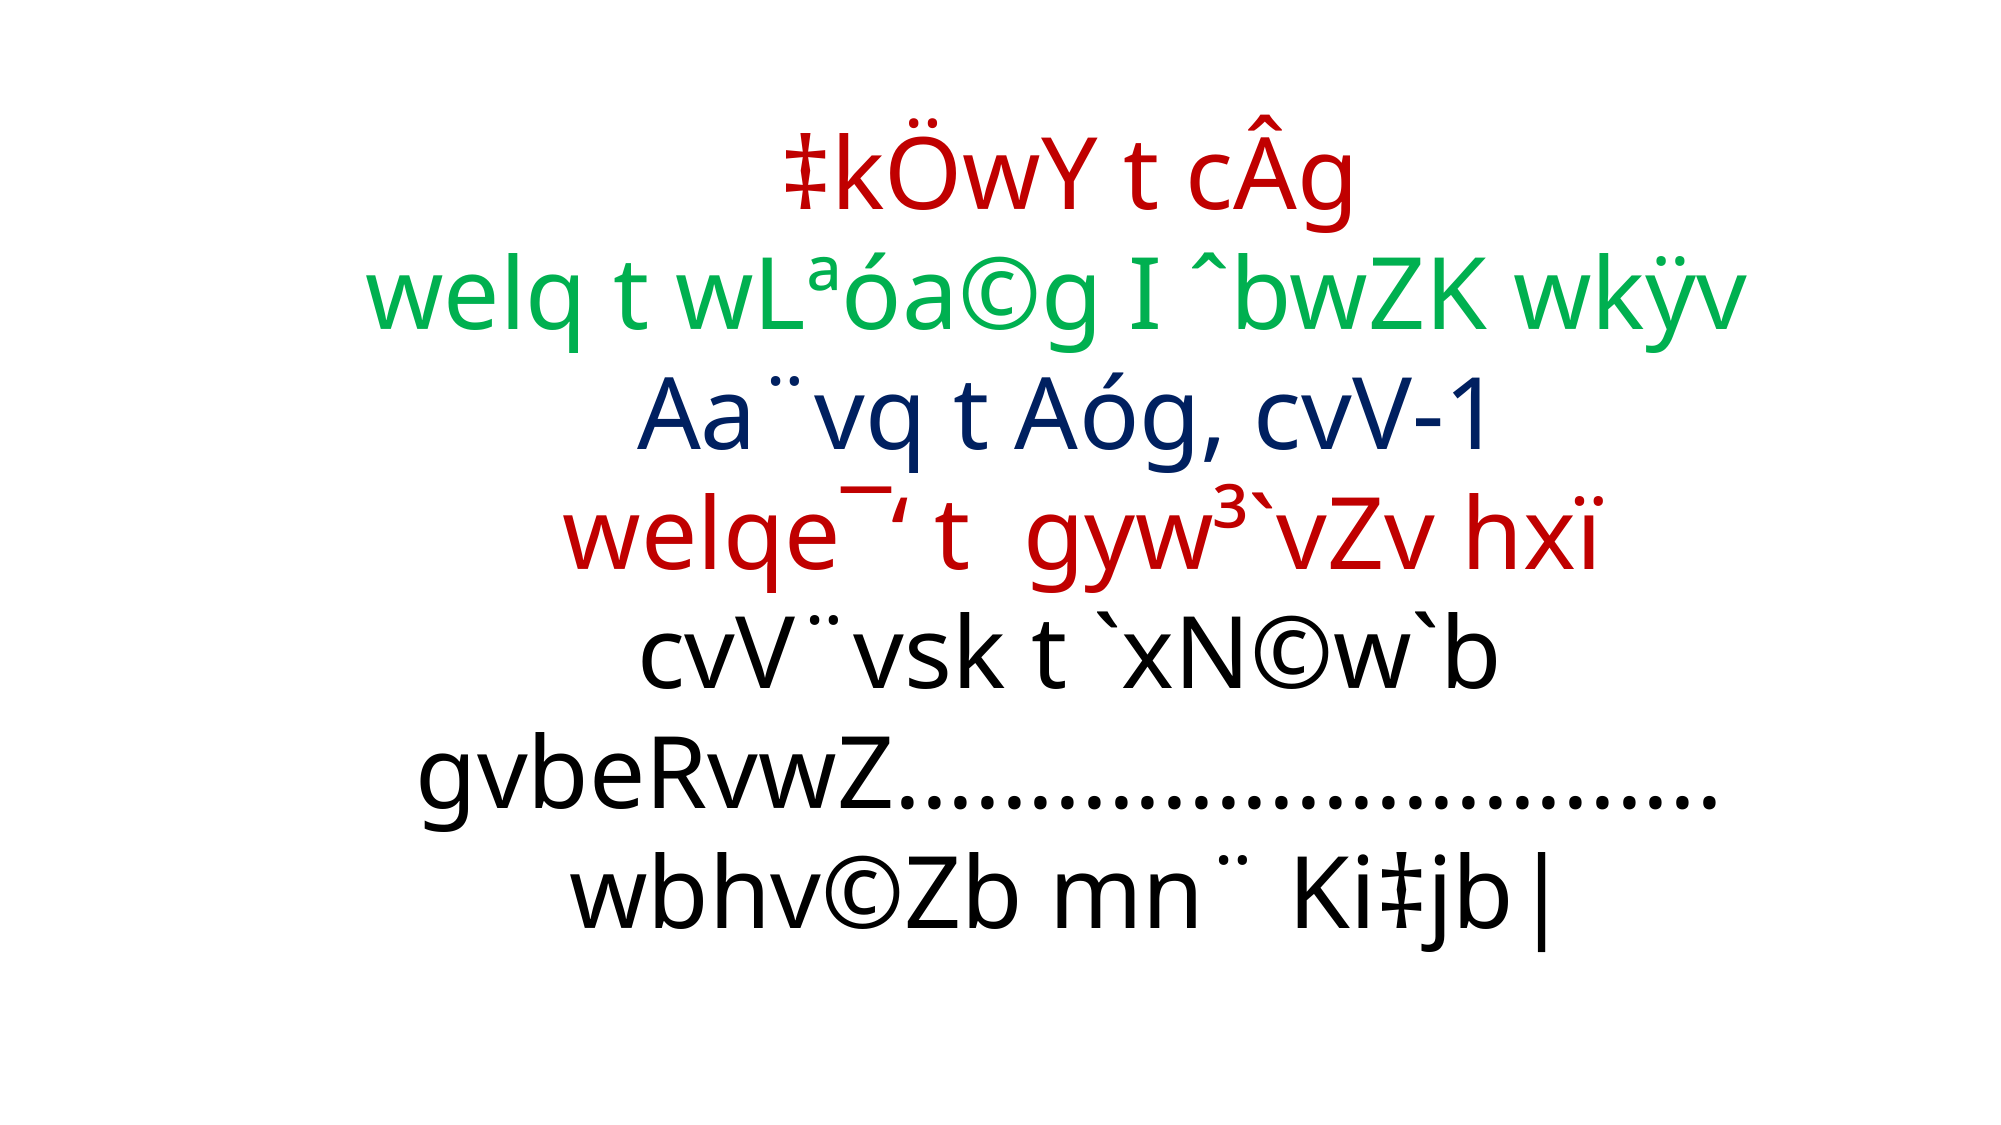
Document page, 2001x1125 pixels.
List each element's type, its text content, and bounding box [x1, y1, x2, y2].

text_box ‡kÖwY t cÂg welq t wLªóa©g I ˆbwZK wkÿv Aa¨vq t Aóg, cvV-1 welqe¯‘ t gyw³`vZv hxï cvV¨vsk t `xN©w`b gvbeRvwZ............................... wbhv©Zb mn¨ Ki‡jb| [233, 101, 1907, 957]
